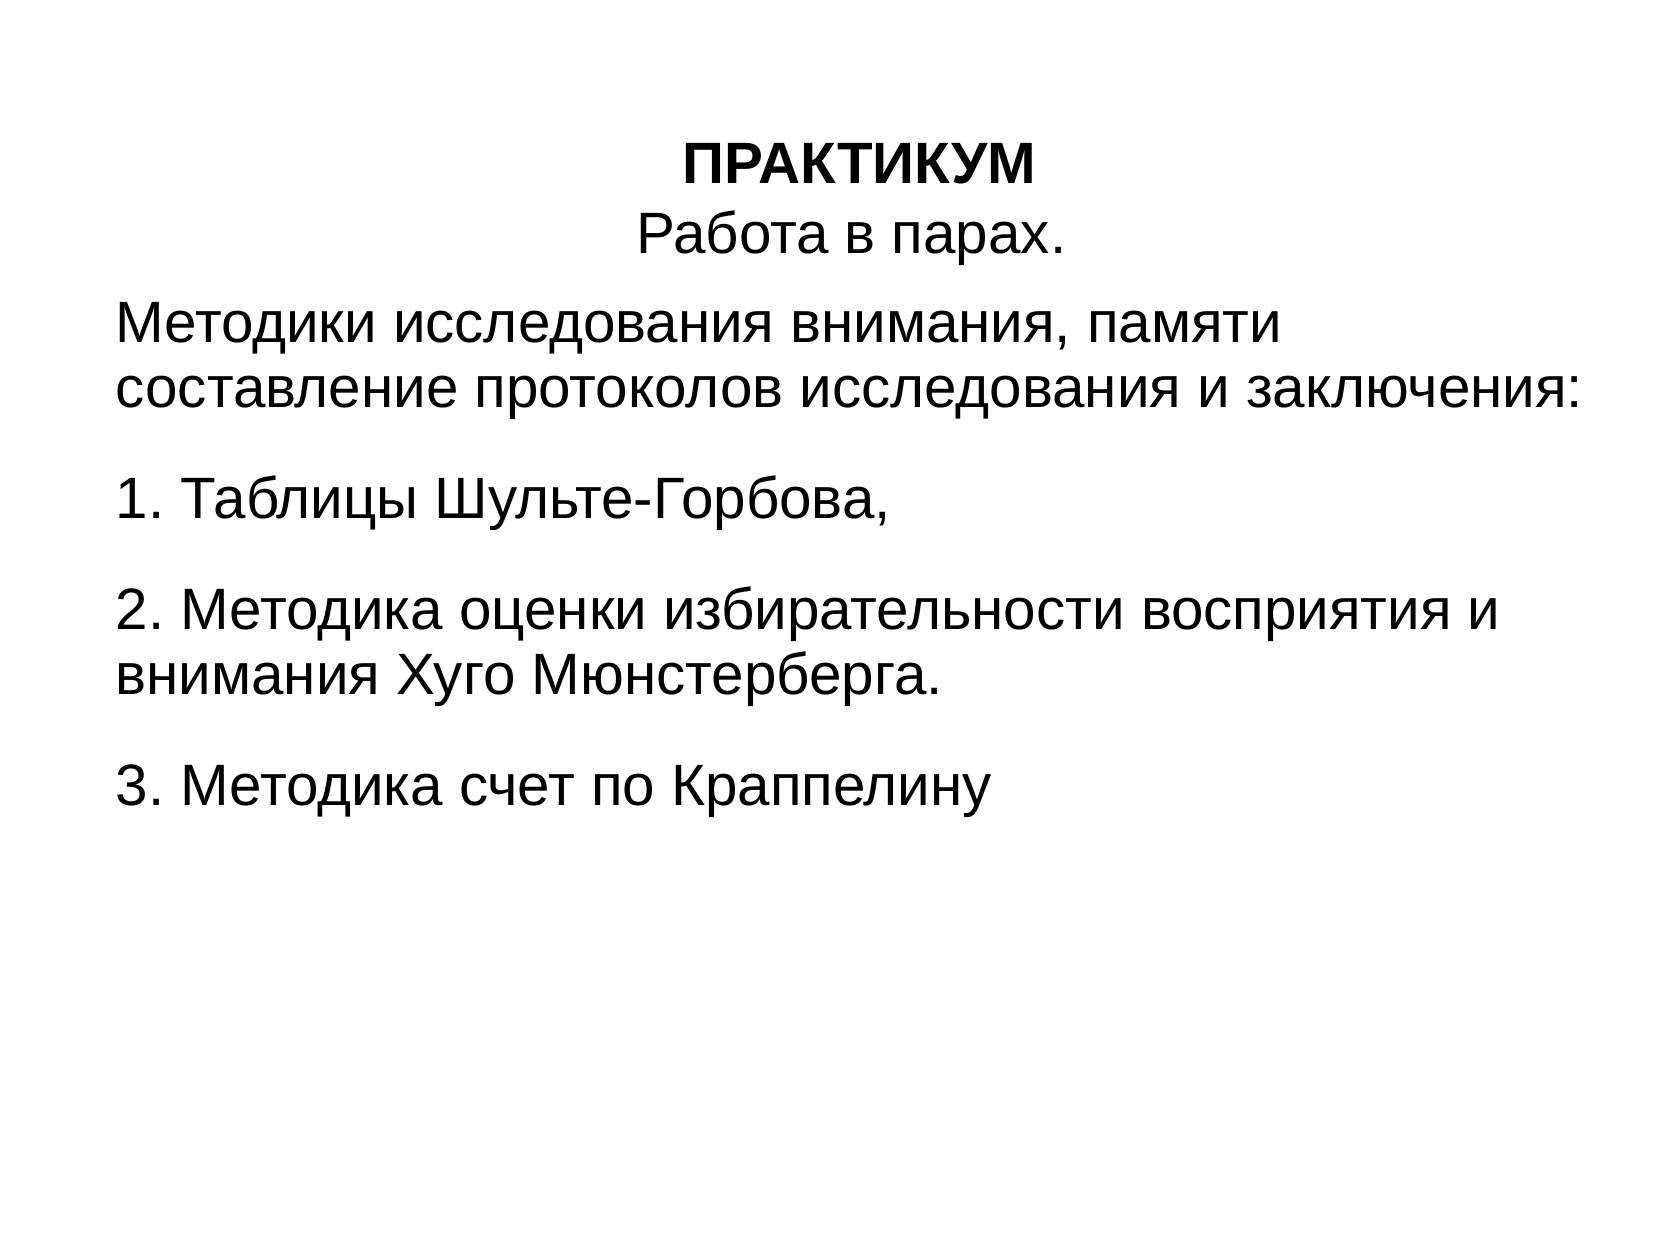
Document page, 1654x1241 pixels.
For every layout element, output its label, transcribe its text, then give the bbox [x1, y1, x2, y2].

text_box ПРАКТИКУМ Работа в парах. Методики исследования внимания, памяти составление протоколов исследования и заключения: 1. Таблицы Шульте-Горбова, 2. Методика оценки избирательности восприятия и внимания Хуго Мюнстерберга. 3. Методика счет по Краппелину [101, 118, 1618, 1164]
